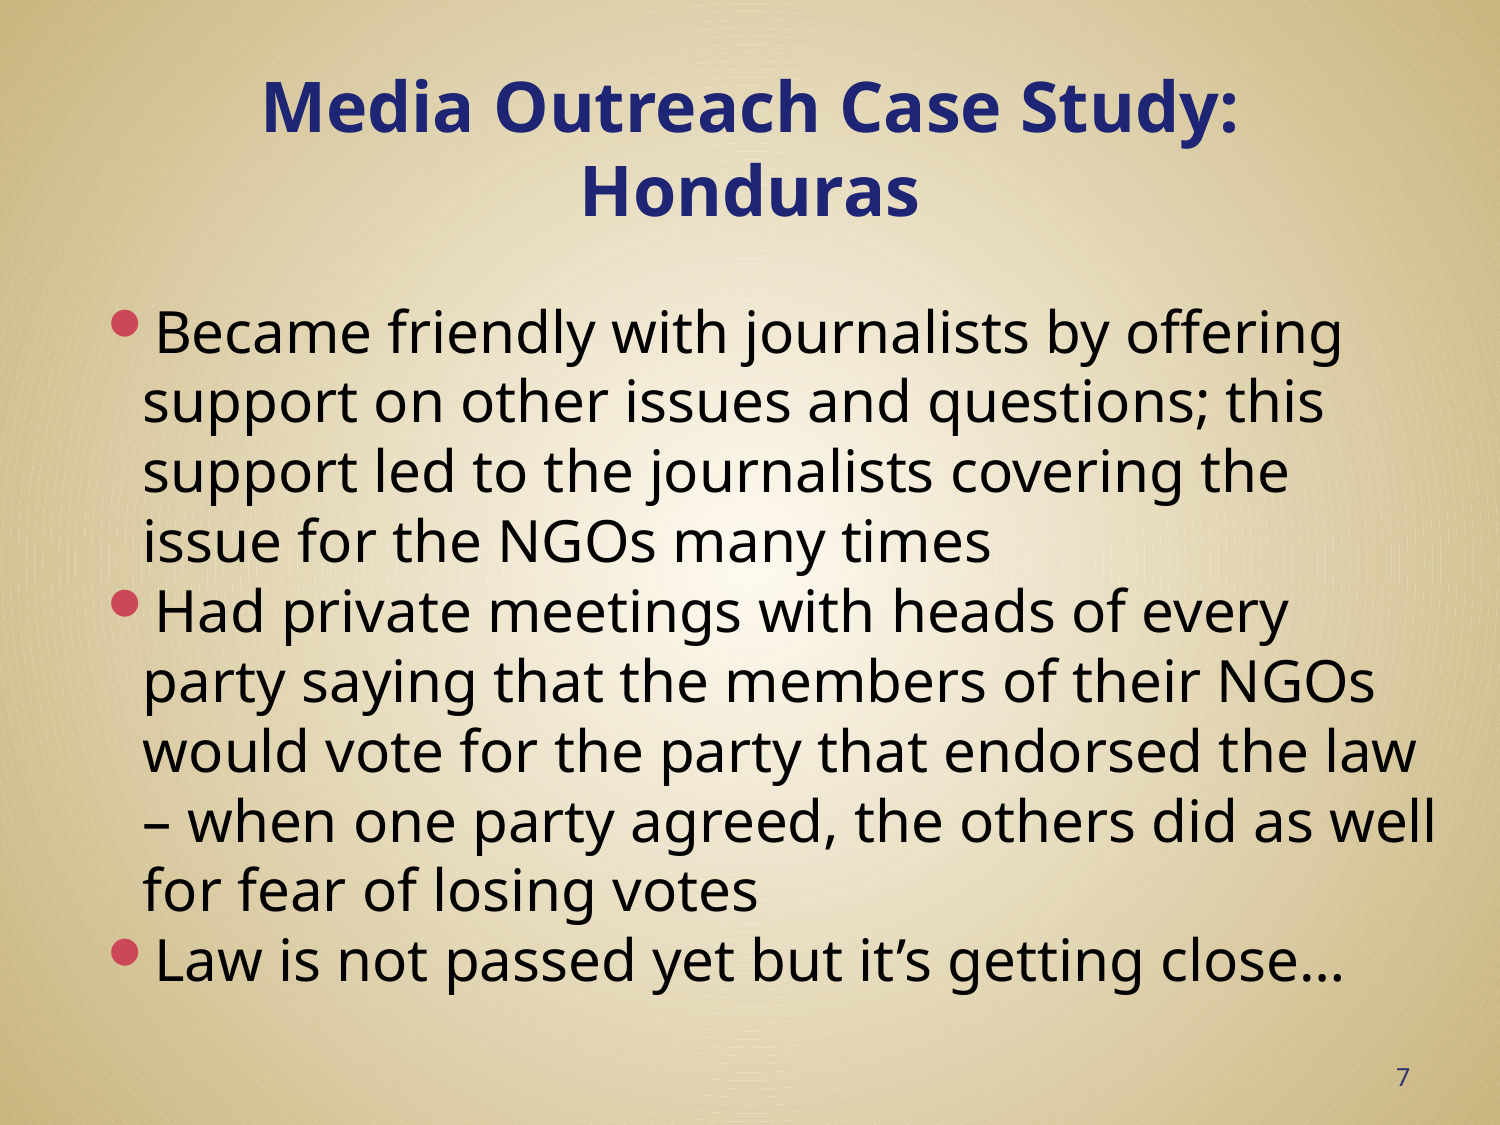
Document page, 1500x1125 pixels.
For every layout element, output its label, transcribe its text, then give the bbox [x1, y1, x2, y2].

list [74, 262, 1426, 1006]
title Media Outreach Case Study: Honduras [75, 50, 1425, 238]
text_box Became friendly with journalists by offering support on other issues and questions; this support led to the journalists covering the issue for the NGOs many times Had private meetings with heads of every party saying that the members of their NGOs would vote for the party that endorsed the law – when one party agreed, the others did as well for fear of losing votes Law is not passed yet but it’s getting close… [99, 287, 1450, 1030]
slide_number 7 [1074, 1024, 1425, 1103]
